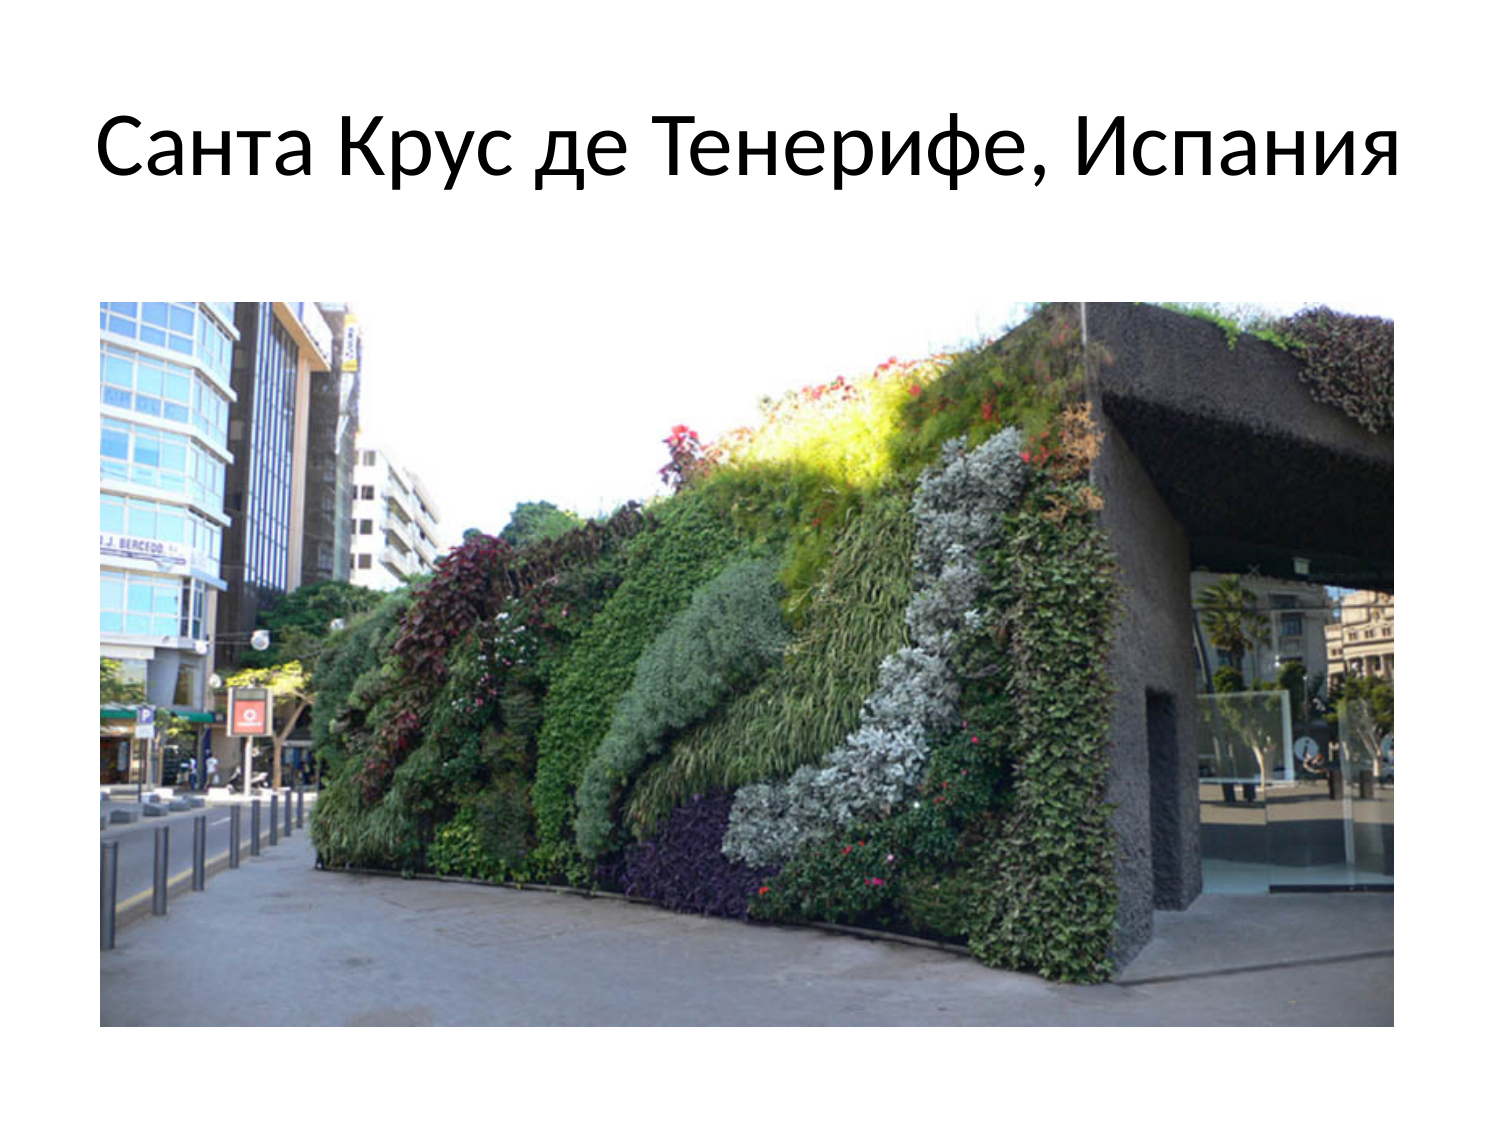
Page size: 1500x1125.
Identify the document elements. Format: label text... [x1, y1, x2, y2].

title Санта Крус де Тенерифе, Испания [75, 45, 1425, 233]
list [100, 302, 1394, 1028]
